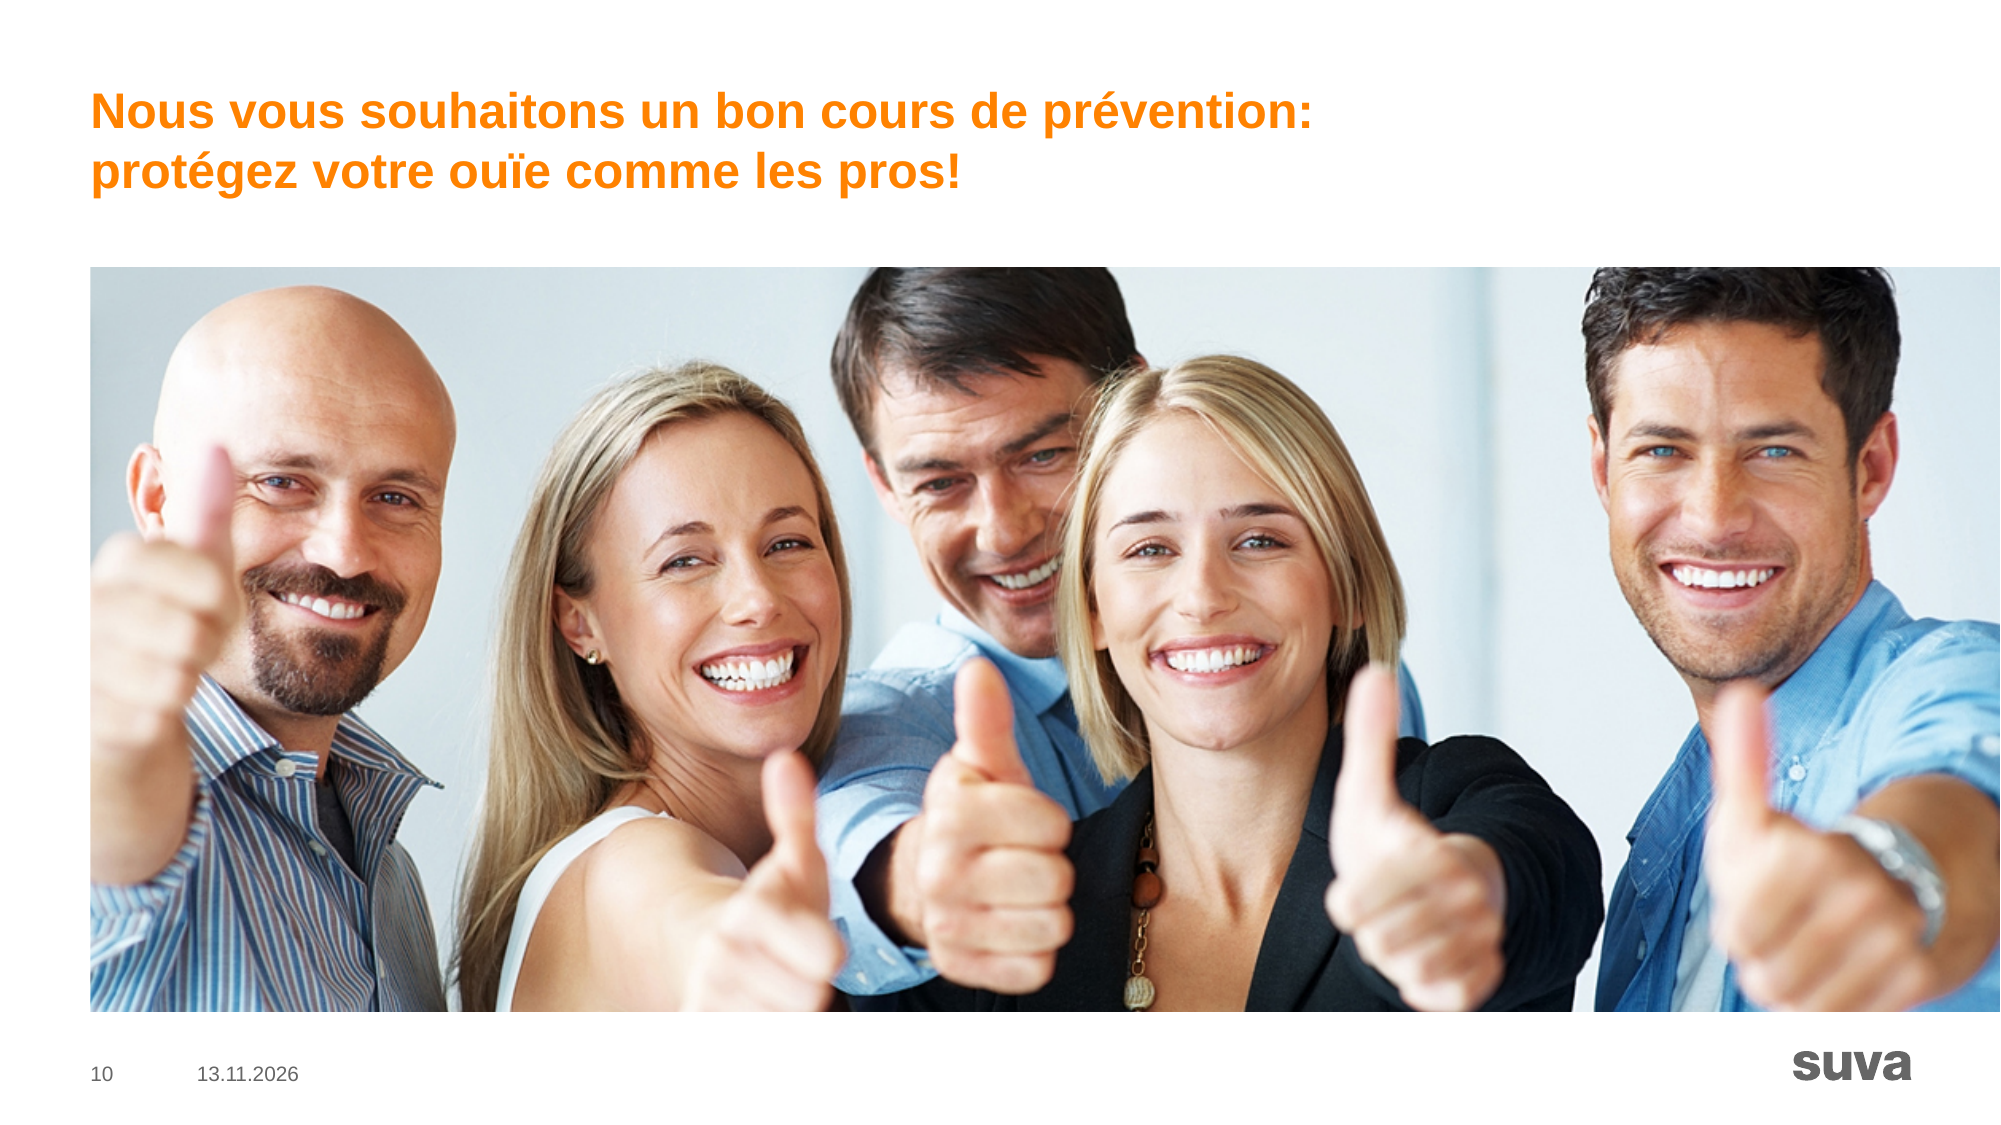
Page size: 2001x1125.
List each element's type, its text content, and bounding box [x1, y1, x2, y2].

slide_number 10 [90, 1057, 174, 1088]
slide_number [196, 1057, 374, 1088]
title Nous vous souhaitons un bon cours de prévention: protégez votre ouïe comme les pros! [90, 78, 1910, 220]
picture [90, 267, 2000, 1012]
